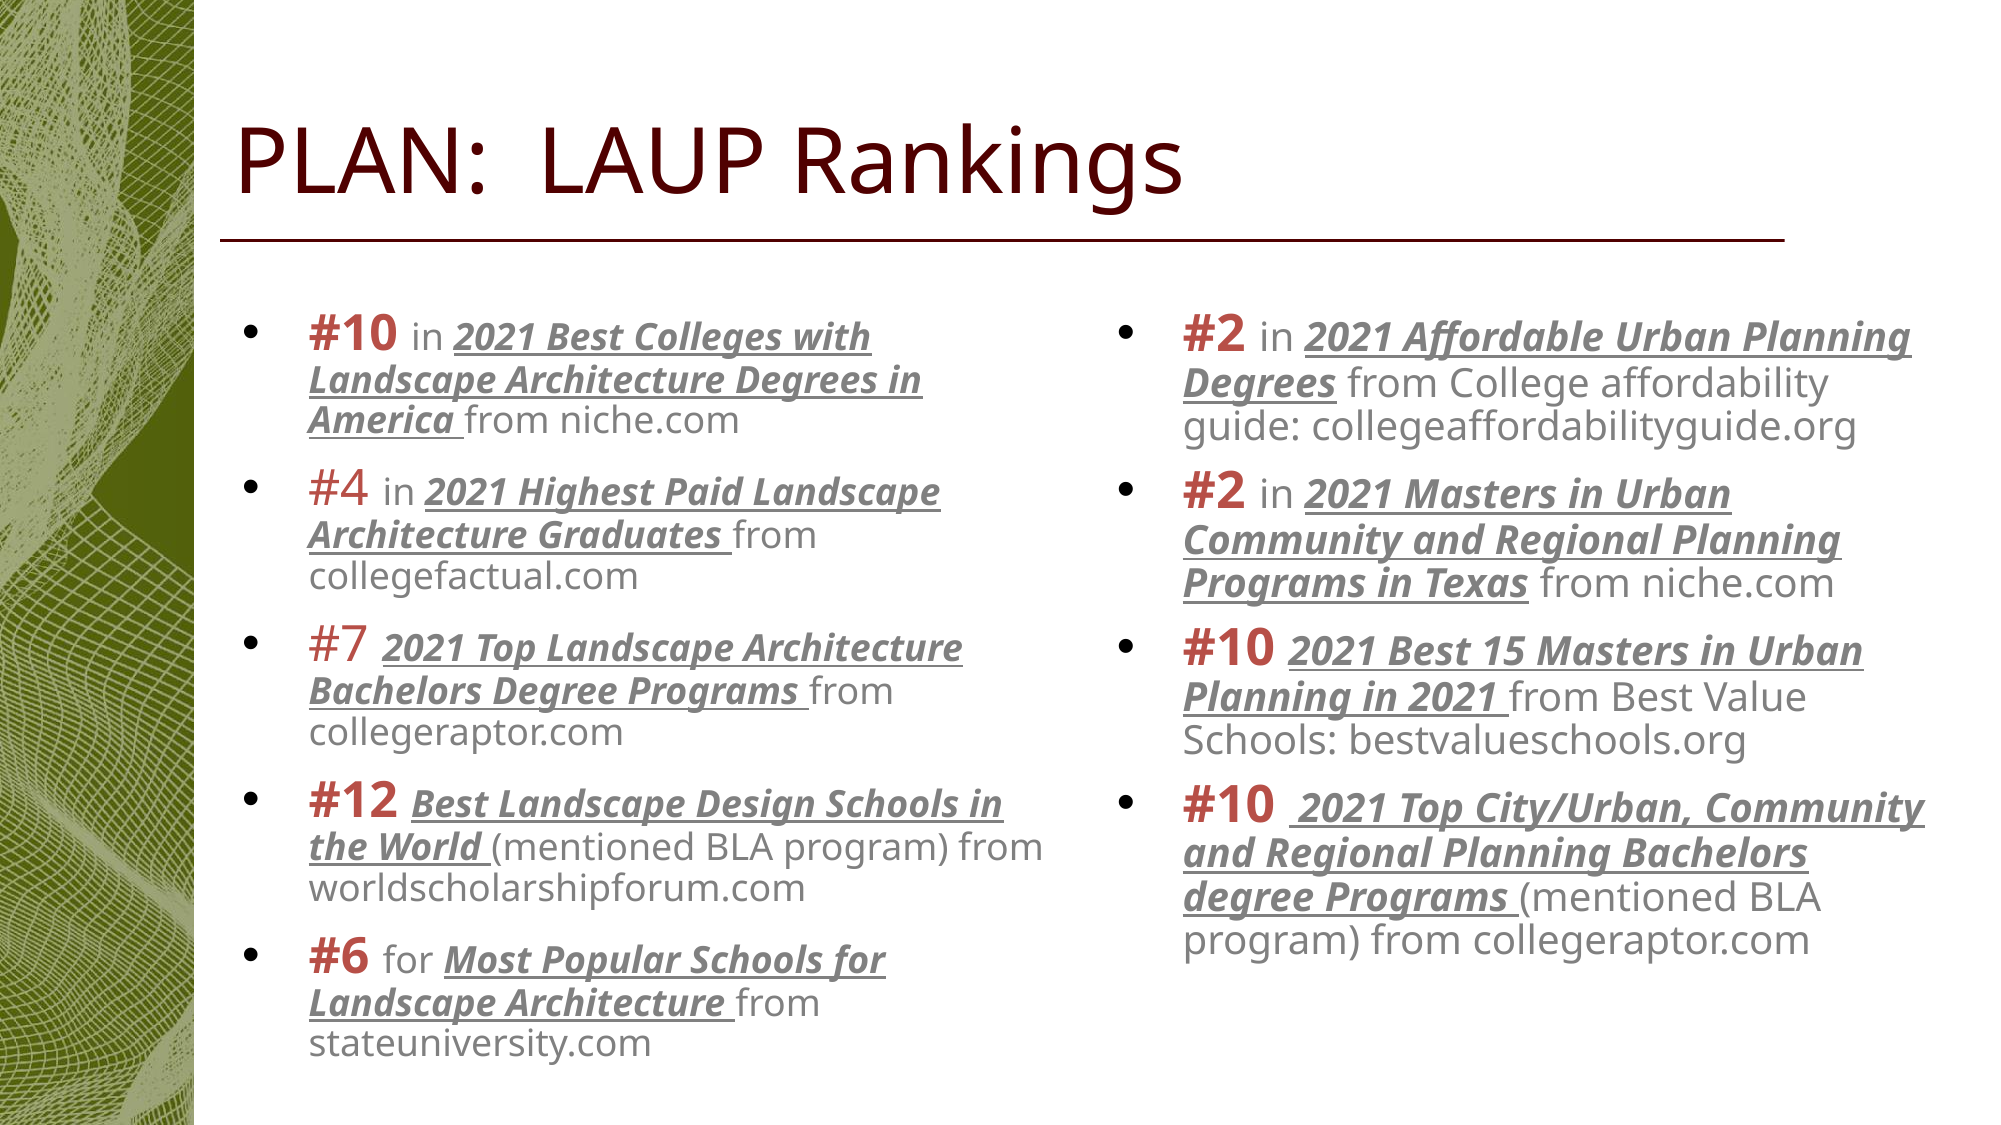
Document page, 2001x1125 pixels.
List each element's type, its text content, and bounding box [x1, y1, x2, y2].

picture [0, 0, 194, 1125]
title PLAN: LAUP Rankings [218, 54, 1944, 273]
list #10 in 2021 Best Colleges with Landscape Architecture Degrees in America from niche.com #4 in 2021 Highest Paid Landscape Architecture Graduates from collegefactual.com #7 2021 Top Landscape Architecture Bachelors Degree Programs from collegeraptor.com #12 Best Landscape Design Schools in the World (mentioned BLA program) from worldscholarshipforum.com #6 for Most Popular Schools for Landscape Architecture from stateuniversity.com [218, 299, 1069, 1073]
list #2 in 2021 Affordable Urban Planning Degrees from College affordability guide: collegeaffordabilityguide.org #2 in 2021 Masters in Urban Community and Regional Planning Programs in Texas from niche.com #10 2021 Best 15 Masters in Urban Planning in 2021 from Best Value Schools: bestvalueschools.org #10 2021 Top City/Urban, Community and Regional Planning Bachelors degree Programs (mentioned BLA program) from collegeraptor.com [1093, 299, 1944, 1014]
